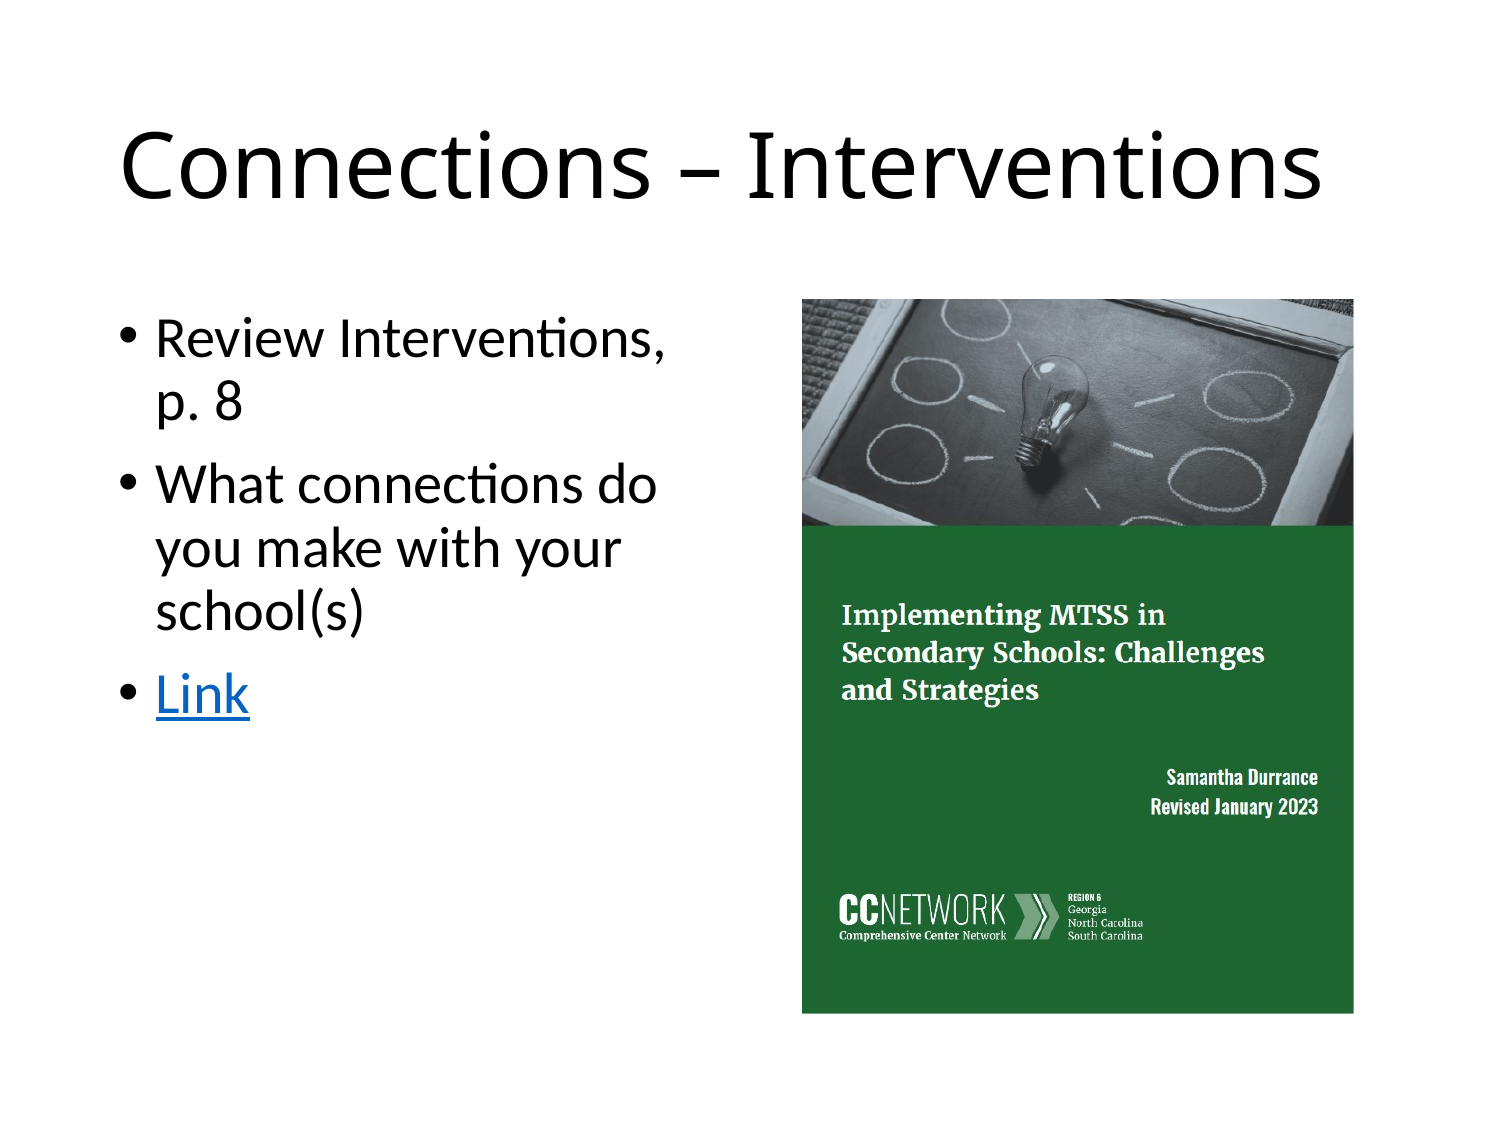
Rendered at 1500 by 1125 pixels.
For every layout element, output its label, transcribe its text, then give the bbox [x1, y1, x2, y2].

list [802, 299, 1354, 1014]
list Review Interventions, p. 8 What connections do you make with your school(s) Link [103, 299, 741, 1014]
title Connections – Interventions [103, 59, 1397, 278]
